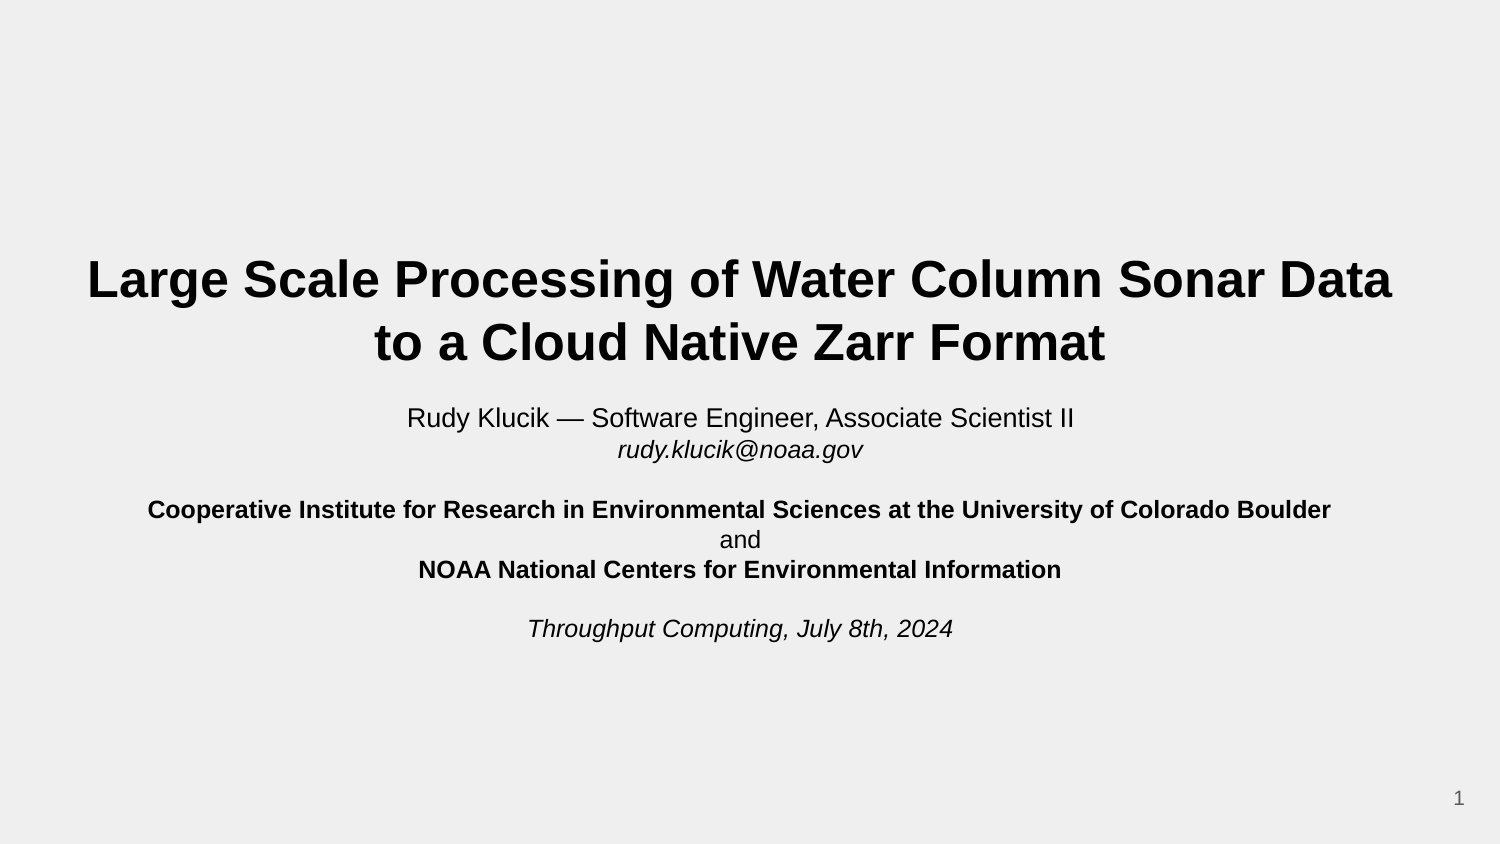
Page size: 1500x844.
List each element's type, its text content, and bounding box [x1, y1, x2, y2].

slide_number 1 [1389, 764, 1480, 830]
title Large Scale Processing of Water Column Sonar Data to a Cloud Native Zarr Format Rudy Klucik — Software Engineer, Associate Scientist II rudy.klucik@noaa.gov Cooperative Institute for Research in Environmental Sciences at the University of Colorado Boulder and NOAA National Centers for Environmental Information Throughput Computing, July 8th, 2024 [41, 155, 1440, 688]
